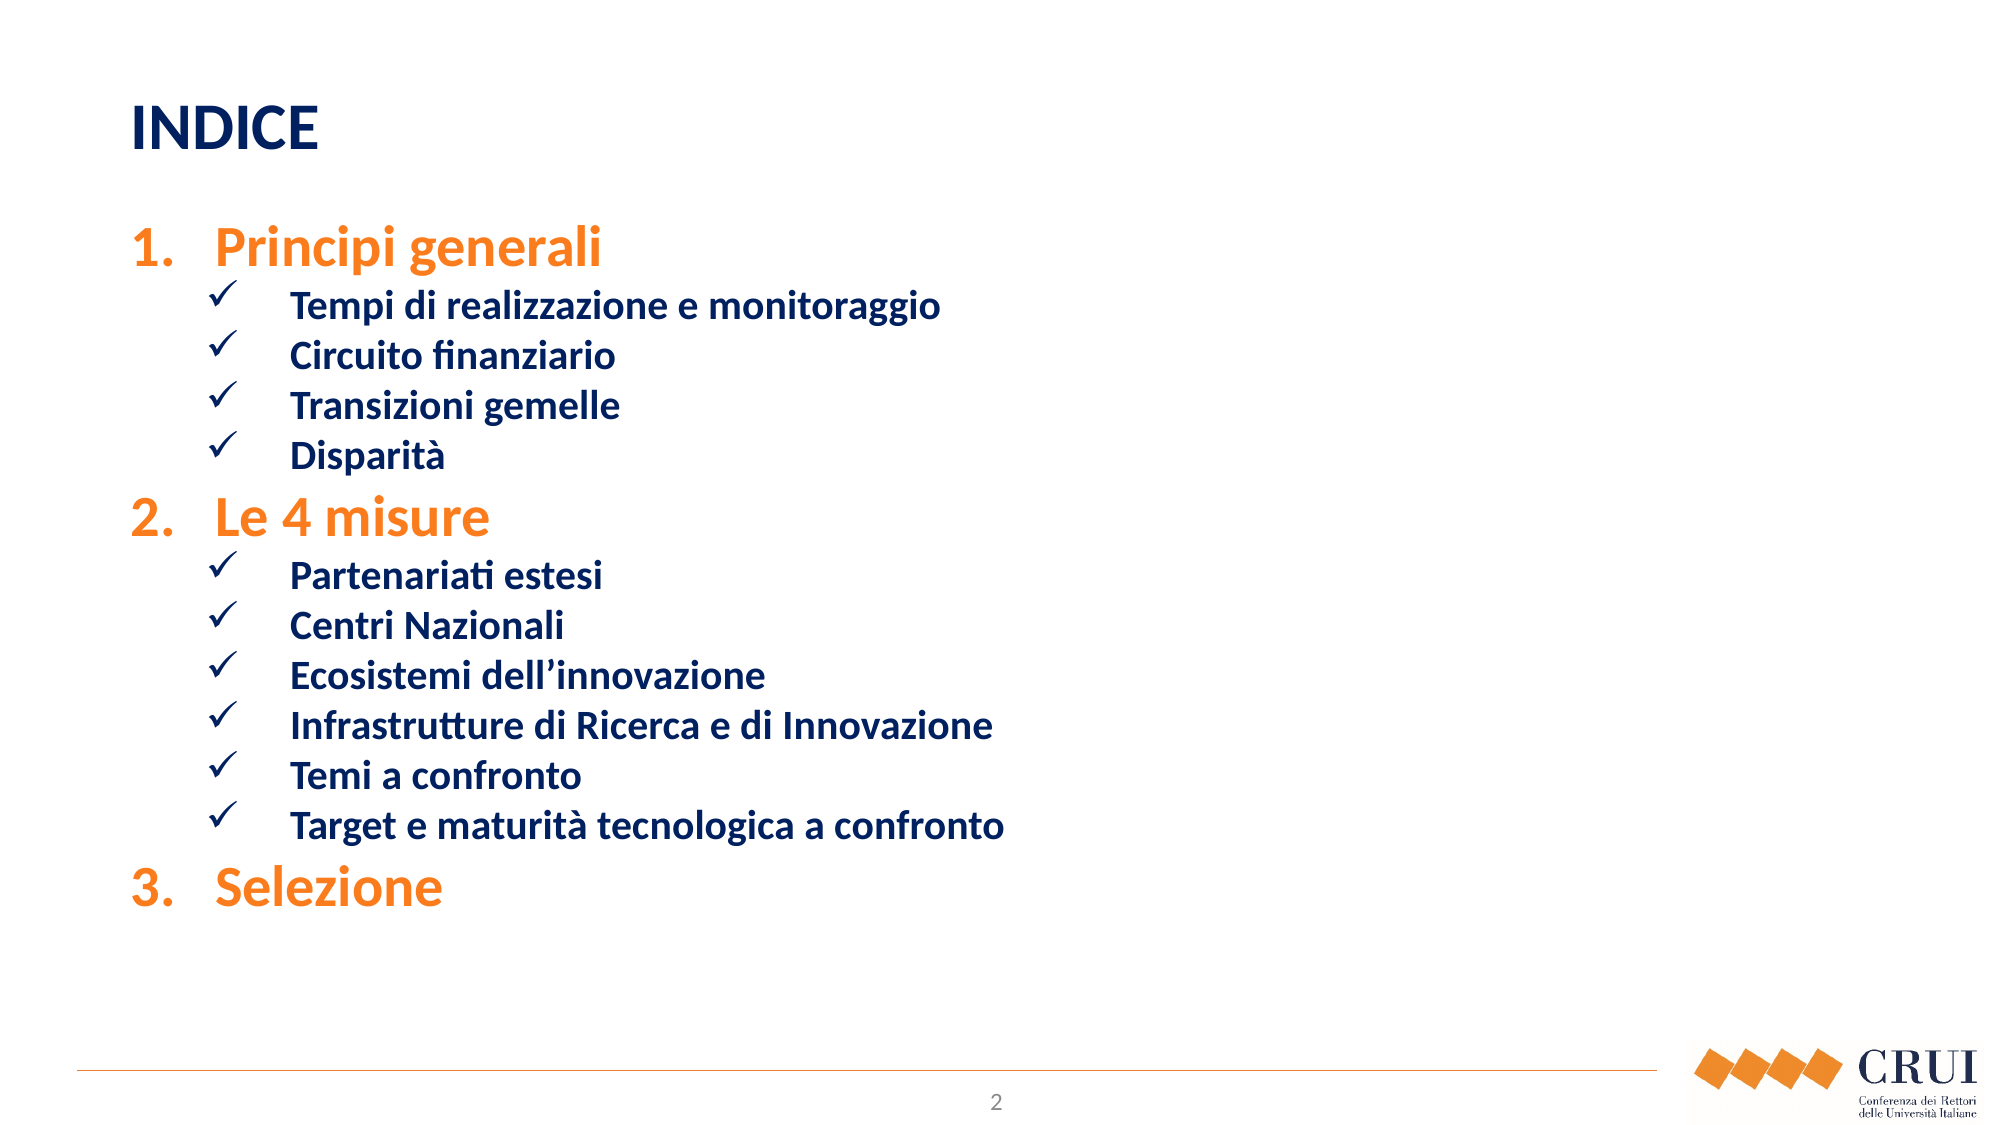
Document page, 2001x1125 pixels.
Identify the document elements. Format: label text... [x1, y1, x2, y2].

picture [1686, 1040, 1984, 1125]
text_box INDICE Principi generali Tempi di realizzazione e monitoraggio Circuito finanziario Transizioni gemelle Disparità Le 4 misure Partenariati estesi Centri Nazionali Ecosistemi dell’innovazione Infrastrutture di Ricerca e di Innovazione Temi a confronto Target e maturità tecnologica a confronto Selezione [115, 75, 1869, 1056]
footer 2 [658, 1071, 1334, 1125]
